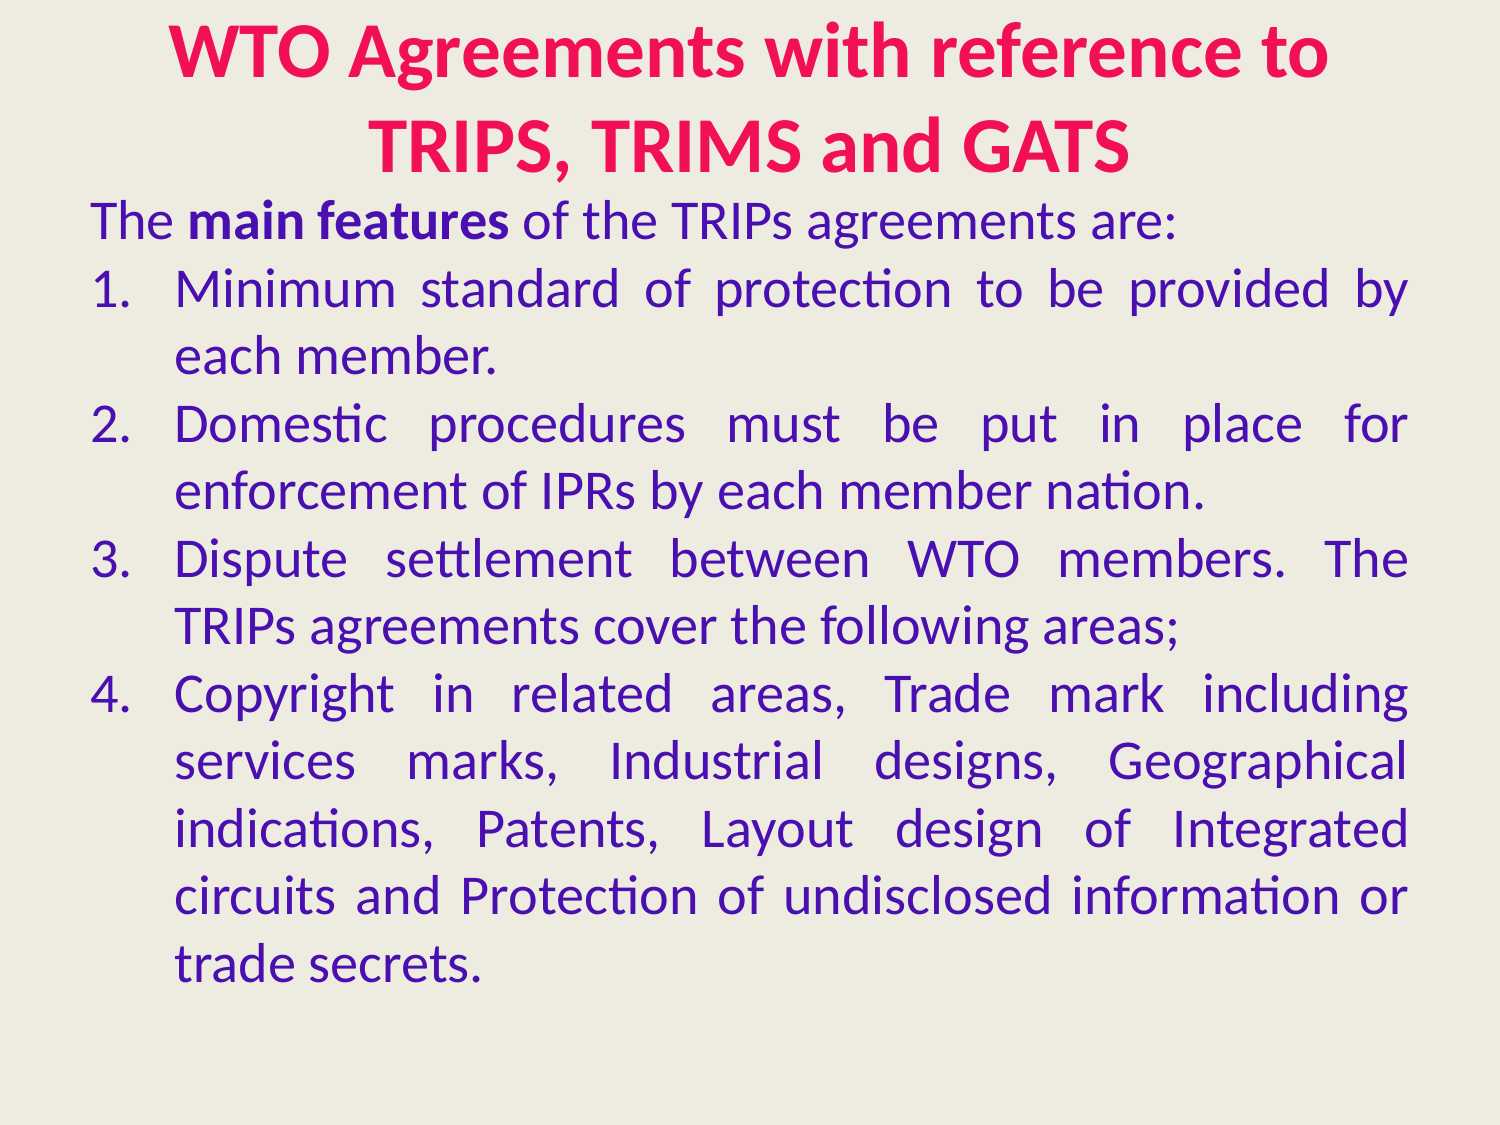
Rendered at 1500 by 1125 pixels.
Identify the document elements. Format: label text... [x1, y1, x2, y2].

title WTO Agreements with reference to TRIPS, TRIMS and GATS [75, 11, 1425, 175]
list The main features of the TRIPs agreements are: Minimum standard of protection to be provided by each member. Domestic procedures must be put in place for enforcement of IPRs by each member nation. Dispute settlement between WTO members. The TRIPs agreements cover the following areas; Copyright in related areas, Trade mark including services marks, Industrial designs, Geographical indications, Patents, Layout design of Integrated circuits and Protection of undisclosed information or trade secrets. [75, 175, 1425, 1125]
